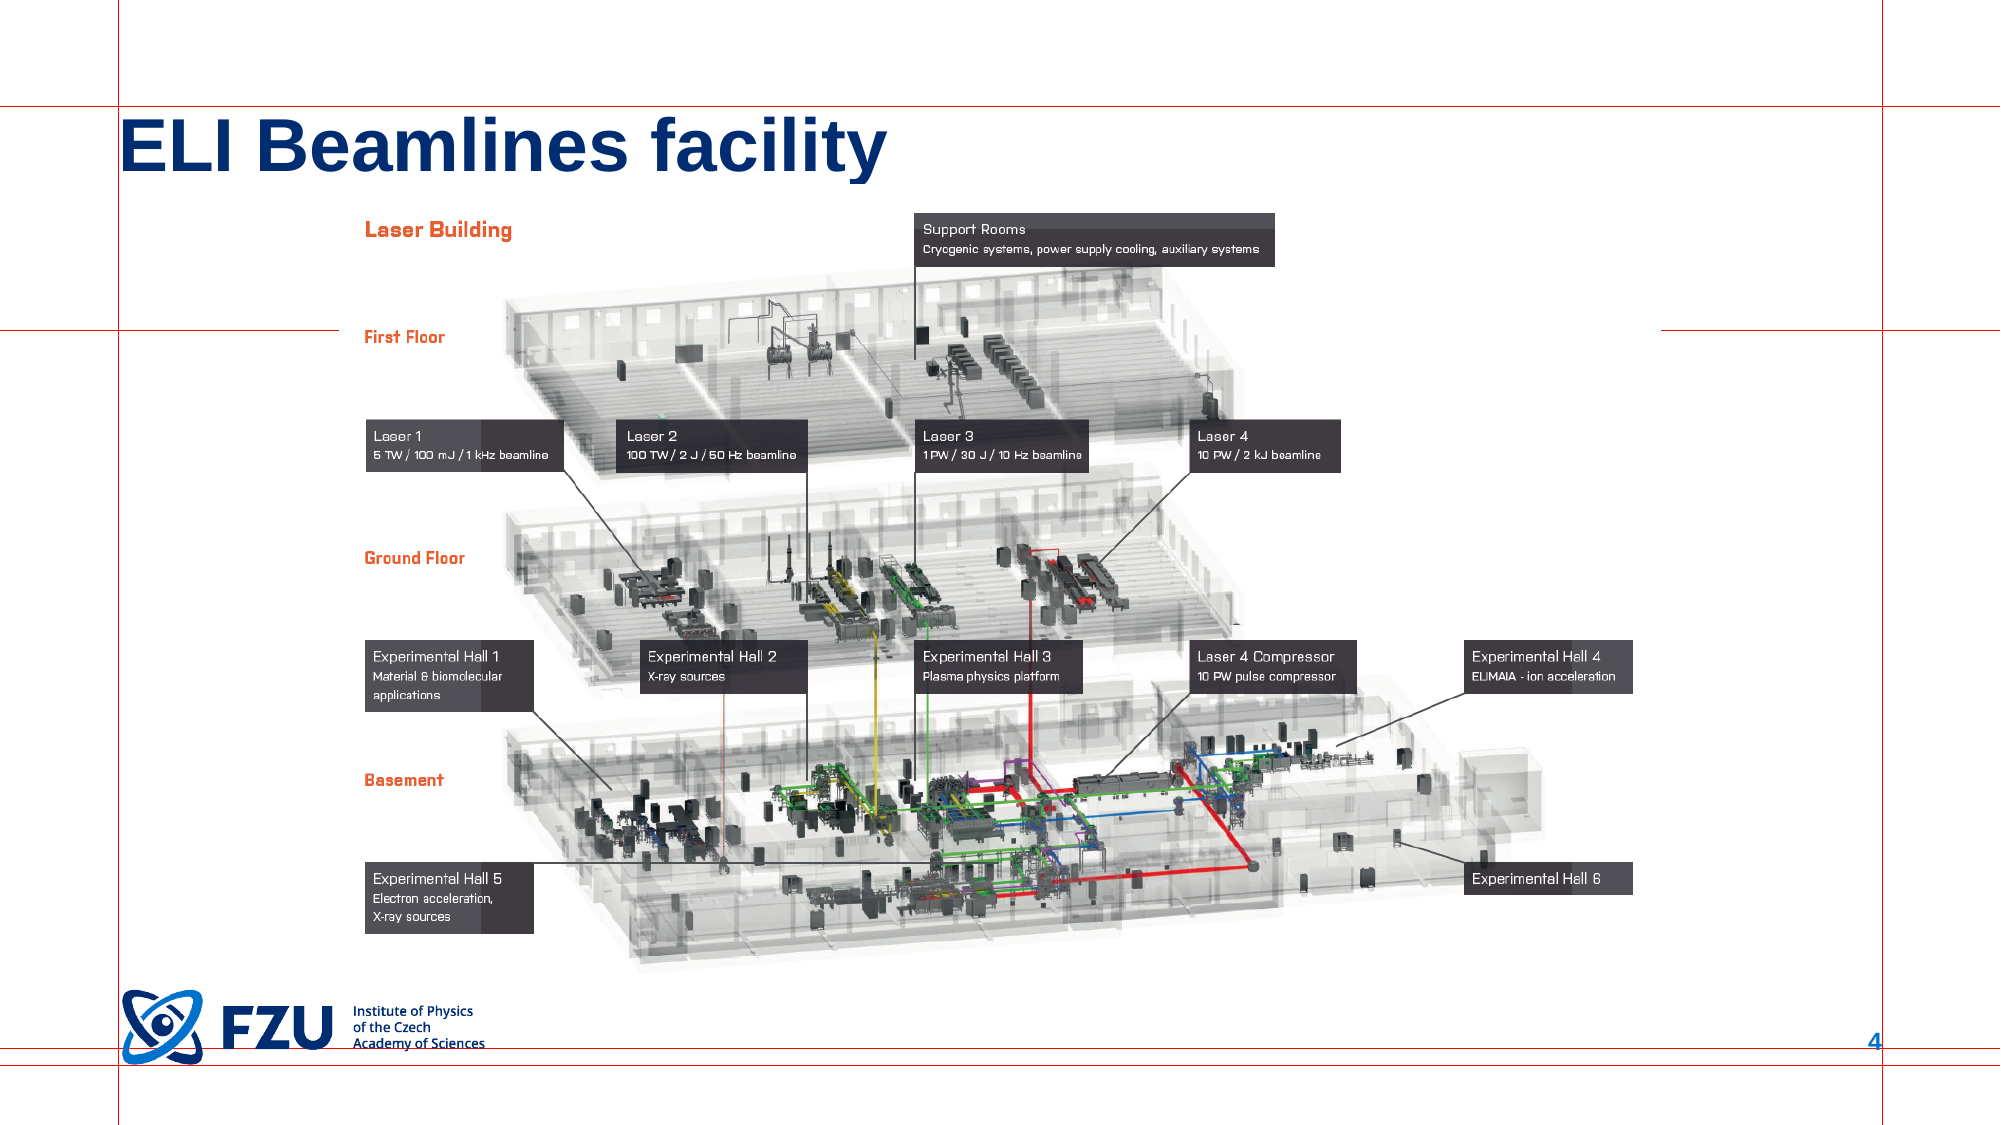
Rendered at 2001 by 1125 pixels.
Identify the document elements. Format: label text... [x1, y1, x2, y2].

slide_number 4 [1763, 986, 1883, 1056]
title ELI Beamlines facility [118, 106, 1883, 296]
picture [101, 184, 1662, 1075]
